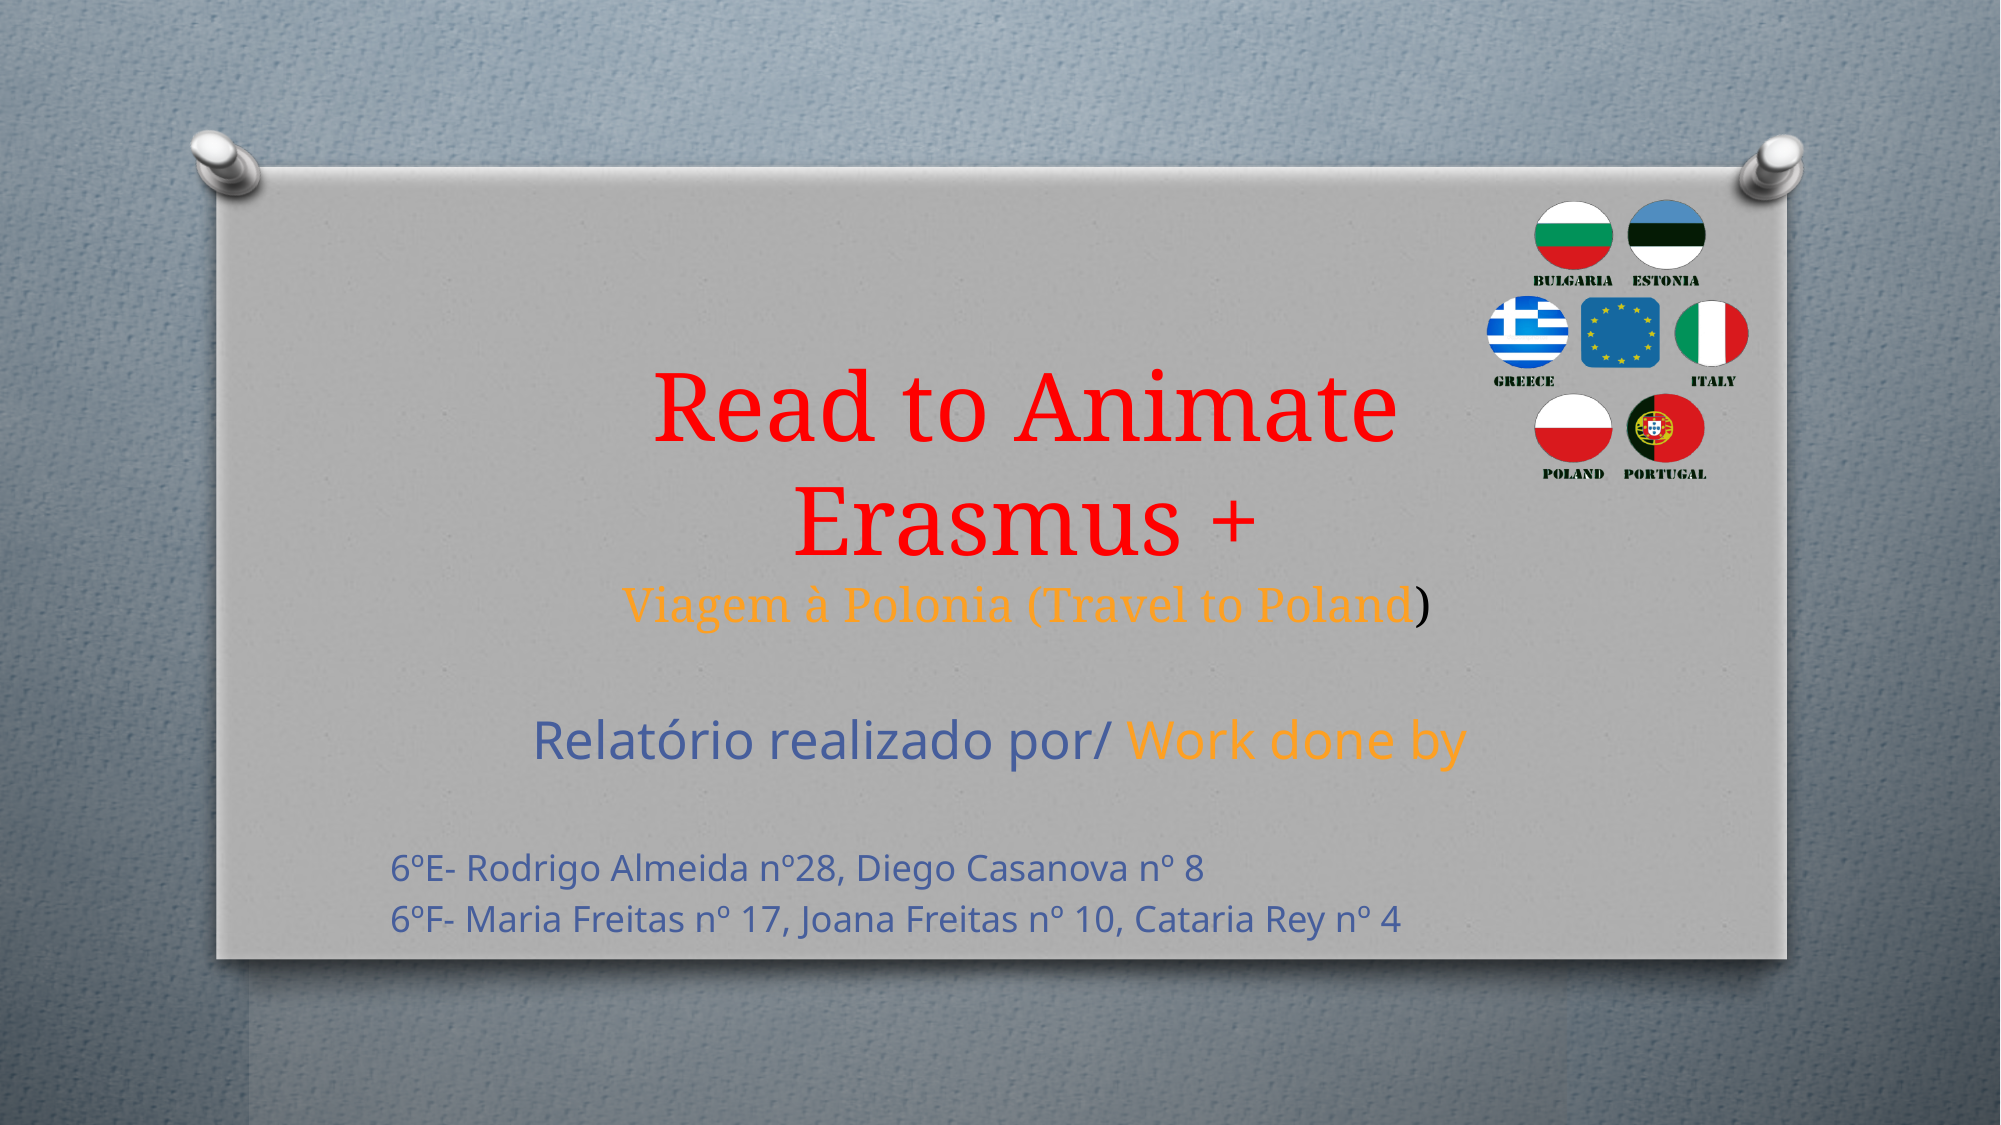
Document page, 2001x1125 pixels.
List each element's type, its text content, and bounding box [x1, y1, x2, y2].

picture [155, 94, 305, 229]
subtitle Relatório realizado por/ Work done by 6ºE- Rodrigo Almeida nº28, Diego Casanova nº 8 6ºF- Maria Freitas nº 17, Joana Freitas nº 10, Cataria Rey nº 4 [375, 699, 1625, 950]
title Read to Animate Erasmus + Viagem à Polonia (Travel to Poland) [400, 339, 1653, 640]
picture [1485, 104, 1854, 480]
